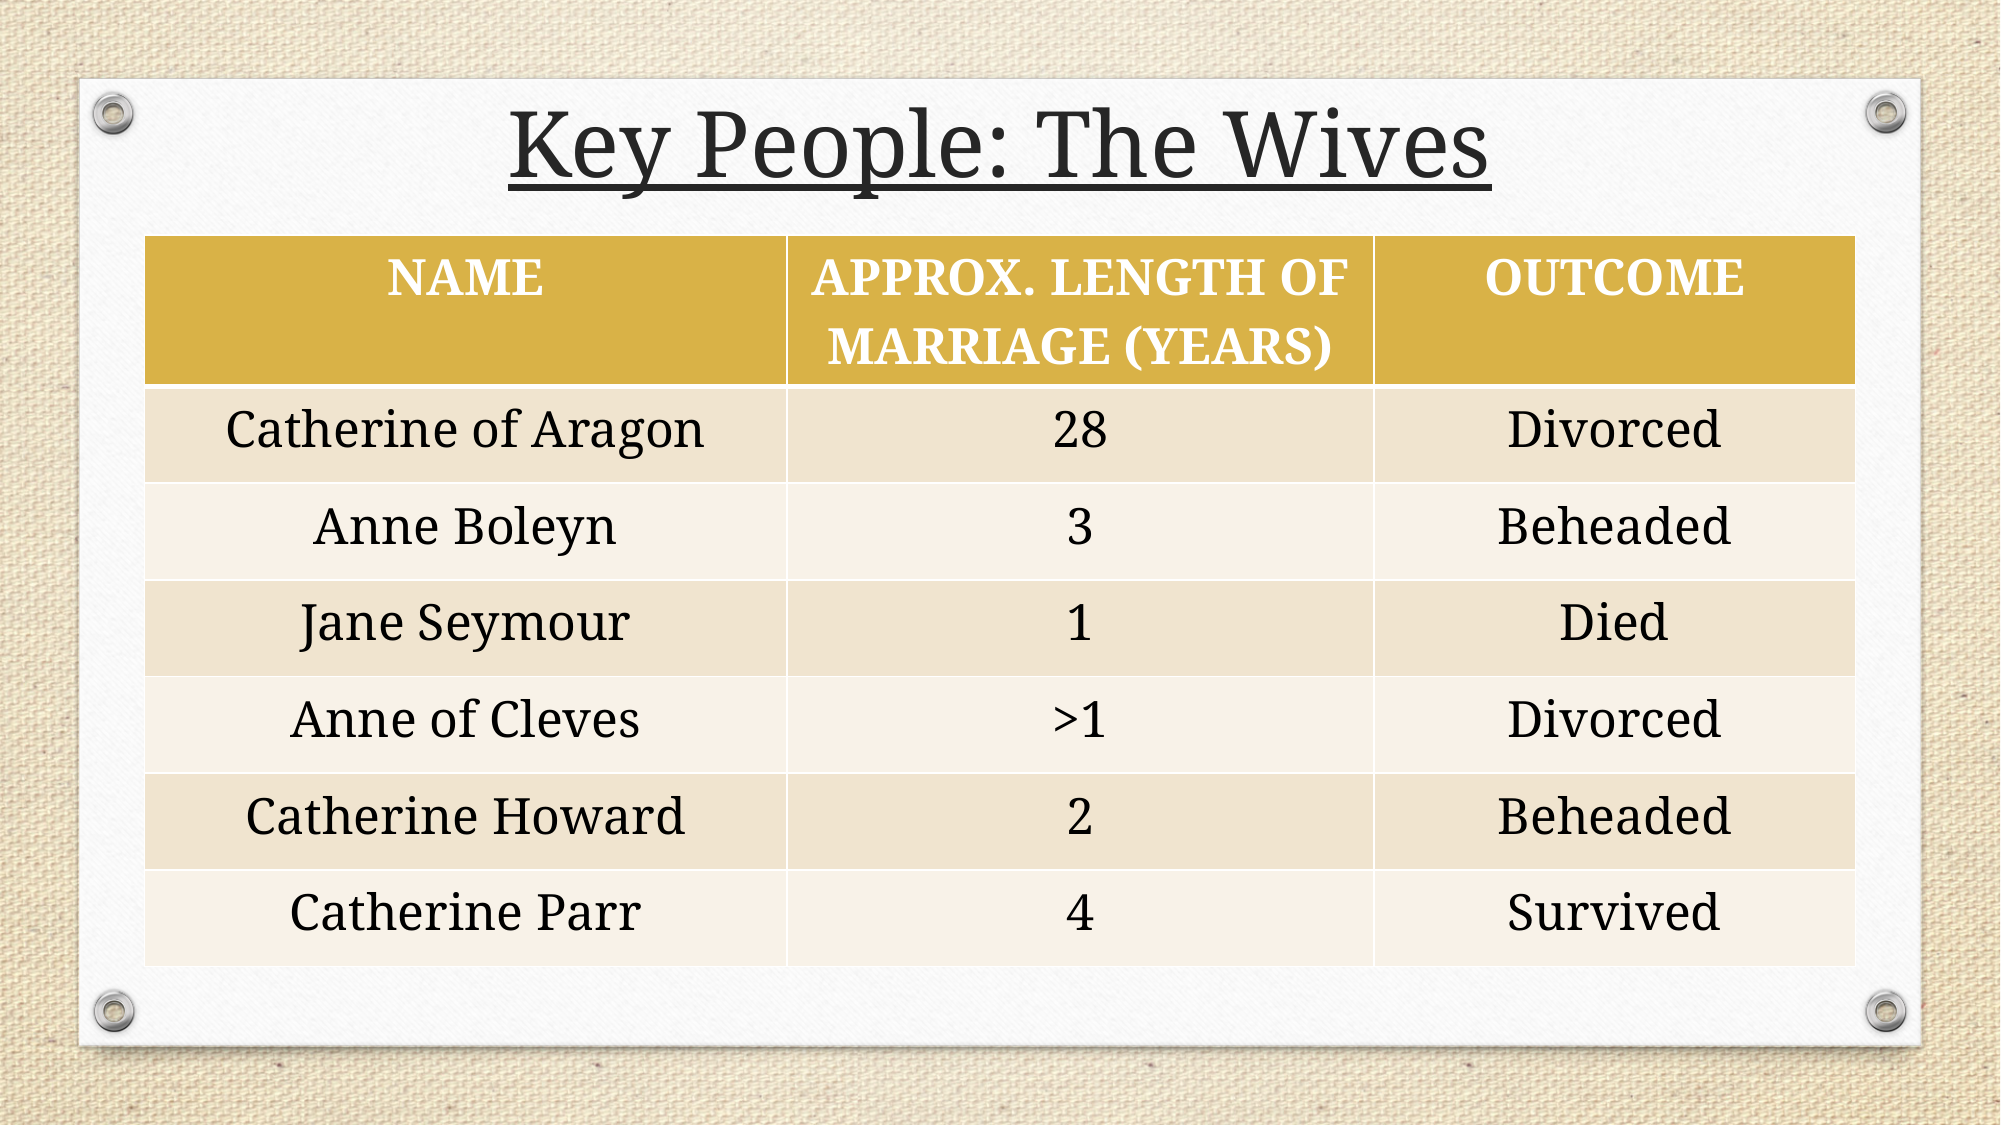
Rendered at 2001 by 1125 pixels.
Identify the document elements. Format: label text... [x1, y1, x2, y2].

table_cell Catherine of Aragon [145, 389, 786, 482]
table_cell 28 [788, 389, 1373, 482]
table_cell >1 [788, 677, 1373, 772]
text_box Key People: The Wives [212, 78, 1788, 234]
table_cell Catherine Parr [145, 871, 786, 966]
table_cell Jane Seymour [145, 581, 786, 676]
table_cell Catherine Howard [145, 774, 786, 869]
table_cell Divorced [1375, 677, 1855, 772]
table_cell Survived [1375, 871, 1855, 966]
table_header OUTCOME [1375, 236, 1855, 384]
table_cell Anne of Cleves [145, 677, 786, 772]
table_cell 4 [788, 871, 1373, 966]
table_cell Died [1375, 581, 1855, 676]
table_cell 2 [788, 774, 1373, 869]
table_header APPROX. LENGTH OF MARRIAGE (YEARS) [788, 236, 1373, 384]
table_cell 1 [788, 581, 1373, 676]
table_cell 3 [788, 484, 1373, 579]
table_cell Divorced [1375, 389, 1855, 482]
table_header NAME [145, 236, 786, 384]
table_cell Beheaded [1375, 484, 1855, 579]
picture [0, 0, 2001, 1125]
table_cell Anne Boleyn [145, 484, 786, 579]
table_cell Beheaded [1375, 774, 1855, 869]
